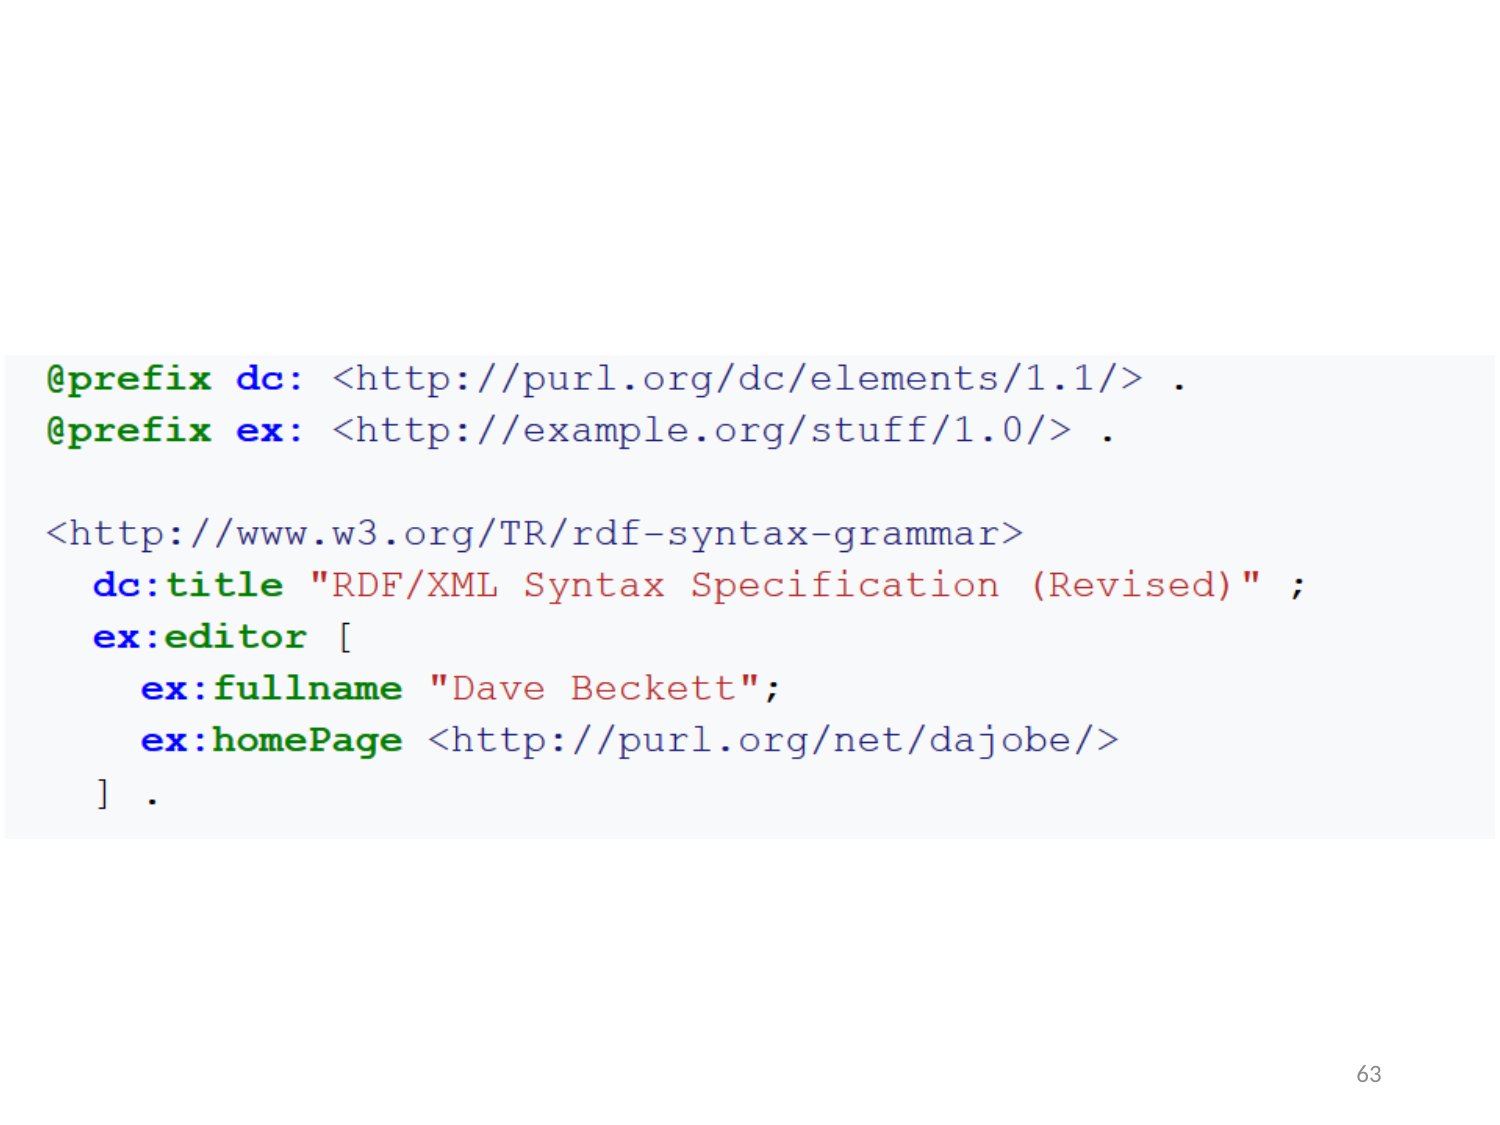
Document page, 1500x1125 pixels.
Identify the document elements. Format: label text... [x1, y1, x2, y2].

text_box <number> [1059, 1042, 1397, 1103]
picture [4, 355, 1496, 840]
